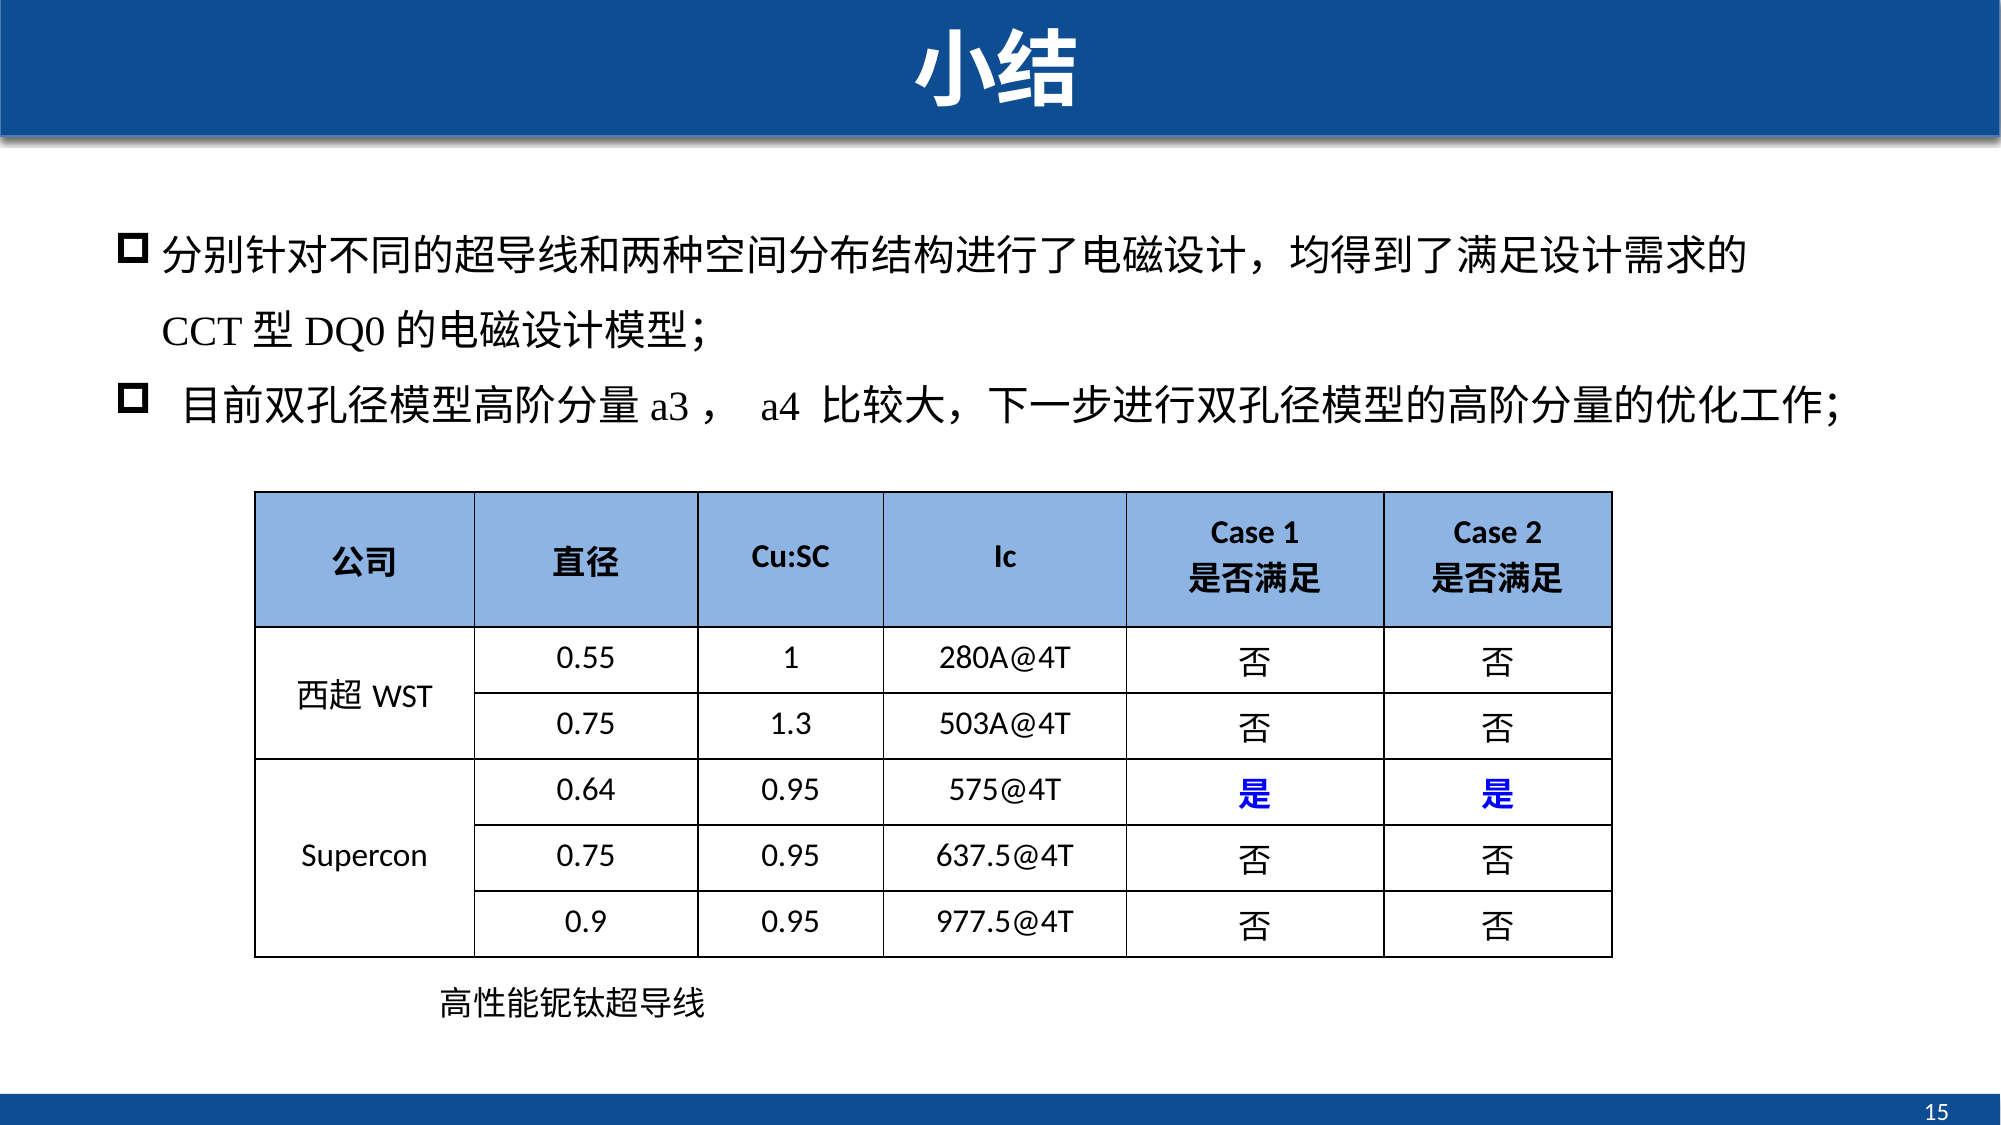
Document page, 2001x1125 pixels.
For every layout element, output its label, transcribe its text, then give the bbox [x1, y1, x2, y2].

table_cell 否 [1127, 628, 1383, 692]
text_box 高性能铌钛超导线 [424, 963, 800, 1030]
table_cell 637.5@4T [884, 826, 1126, 890]
table_header Case 1 是否满足 [1127, 493, 1383, 626]
table_header 直径 [475, 493, 697, 626]
title 小结 [134, 0, 1860, 132]
table_cell 否 [1127, 892, 1383, 956]
table_cell 0.75 [475, 826, 697, 890]
table_cell 0.64 [475, 760, 697, 824]
table_cell 977.5@4T [884, 892, 1126, 956]
table_cell 否 [1385, 628, 1611, 692]
table_cell 0.95 [699, 760, 883, 824]
text_box 分别针对不同的超导线和两种空间分布结构进行了电磁设计，均得到了满足设计需求的CCT型DQ0的电磁设计模型； 目前双孔径模型高阶分量a3， a4 比较大，下一步进行双孔径模型的高阶分量的优化工作； [99, 196, 1844, 437]
table_header 公司 [256, 493, 474, 626]
table_cell 280A@4T [884, 628, 1126, 692]
table_cell 否 [1385, 892, 1611, 956]
table_header Case 2 是否满足 [1385, 493, 1611, 626]
table_cell Supercon [256, 760, 474, 956]
table_cell 575@4T [884, 760, 1126, 824]
table_cell 0.55 [475, 628, 697, 692]
table_cell 西超WST [256, 628, 474, 758]
table_cell 否 [1127, 694, 1383, 758]
table_cell 503A@4T [884, 694, 1126, 758]
table_cell 否 [1385, 694, 1611, 758]
table_cell 0.75 [475, 694, 697, 758]
table_cell 是 [1385, 760, 1611, 824]
table_cell 0.95 [699, 892, 883, 956]
table_header Ic [884, 493, 1126, 626]
table_header Cu:SC [699, 493, 883, 626]
table_cell 0.95 [699, 826, 883, 890]
table_cell 1.3 [699, 694, 883, 758]
table_cell 否 [1385, 826, 1611, 890]
table_cell 是 [1127, 760, 1383, 824]
table_cell 否 [1127, 826, 1383, 890]
table_cell 1 [699, 628, 883, 692]
table_cell 0.9 [475, 892, 697, 956]
